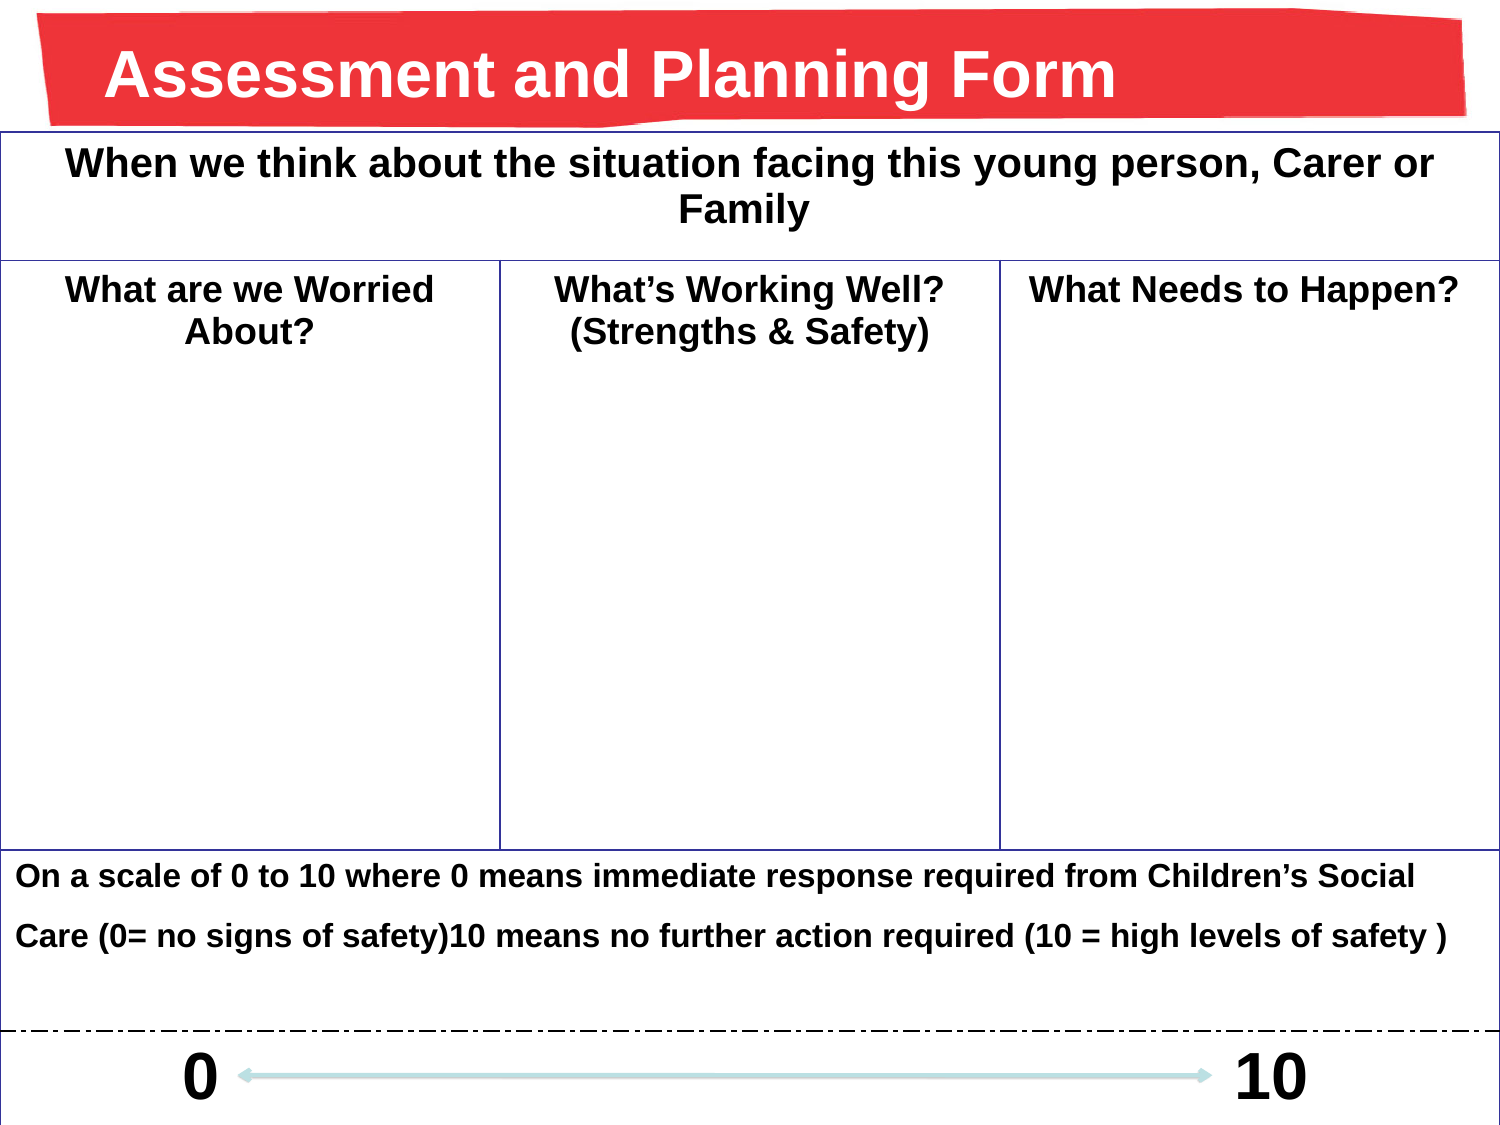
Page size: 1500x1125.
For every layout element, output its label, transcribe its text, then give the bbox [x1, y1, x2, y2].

table_header When we think about the situation facing this young person, Carer or Family [1, 133, 1499, 260]
table_cell What Needs to Happen? [1001, 261, 1499, 849]
text_box Assessment and Planning Form [88, 42, 1500, 100]
table_cell What are we Worried About? [1, 261, 499, 849]
picture [24, 0, 1475, 131]
table_cell On a scale of 0 to 10 where 0 means immediate response required from Children’s Social Care (0= no signs of safety)10 means no further action required (10 = high levels of safety ) [1, 851, 1499, 1031]
table_cell 0 10 [1, 1031, 1499, 1125]
table_cell What’s Working Well? (Strengths & Safety) [501, 261, 999, 849]
